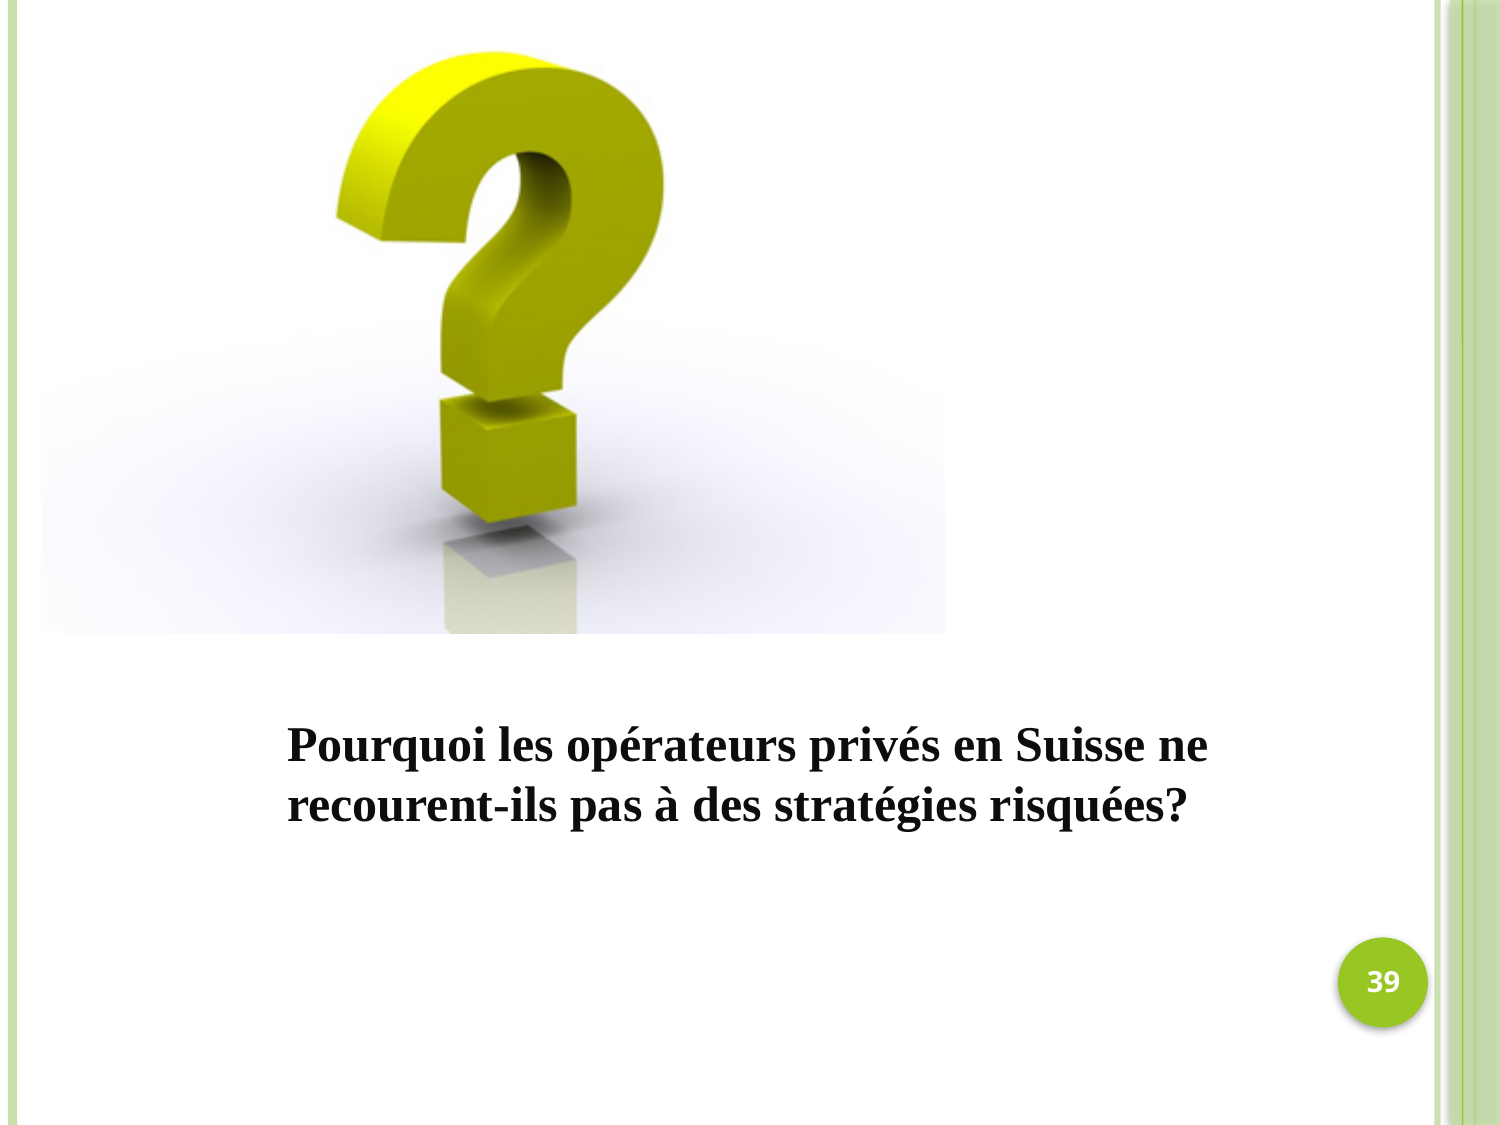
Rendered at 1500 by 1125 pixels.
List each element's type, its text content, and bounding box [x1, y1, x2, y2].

picture [40, 30, 946, 634]
slide_number 39 [1333, 940, 1434, 1027]
text_box Pourquoi les opérateurs privés en Suisse ne recourent-ils pas à des stratégies risquées? [253, 704, 1270, 839]
